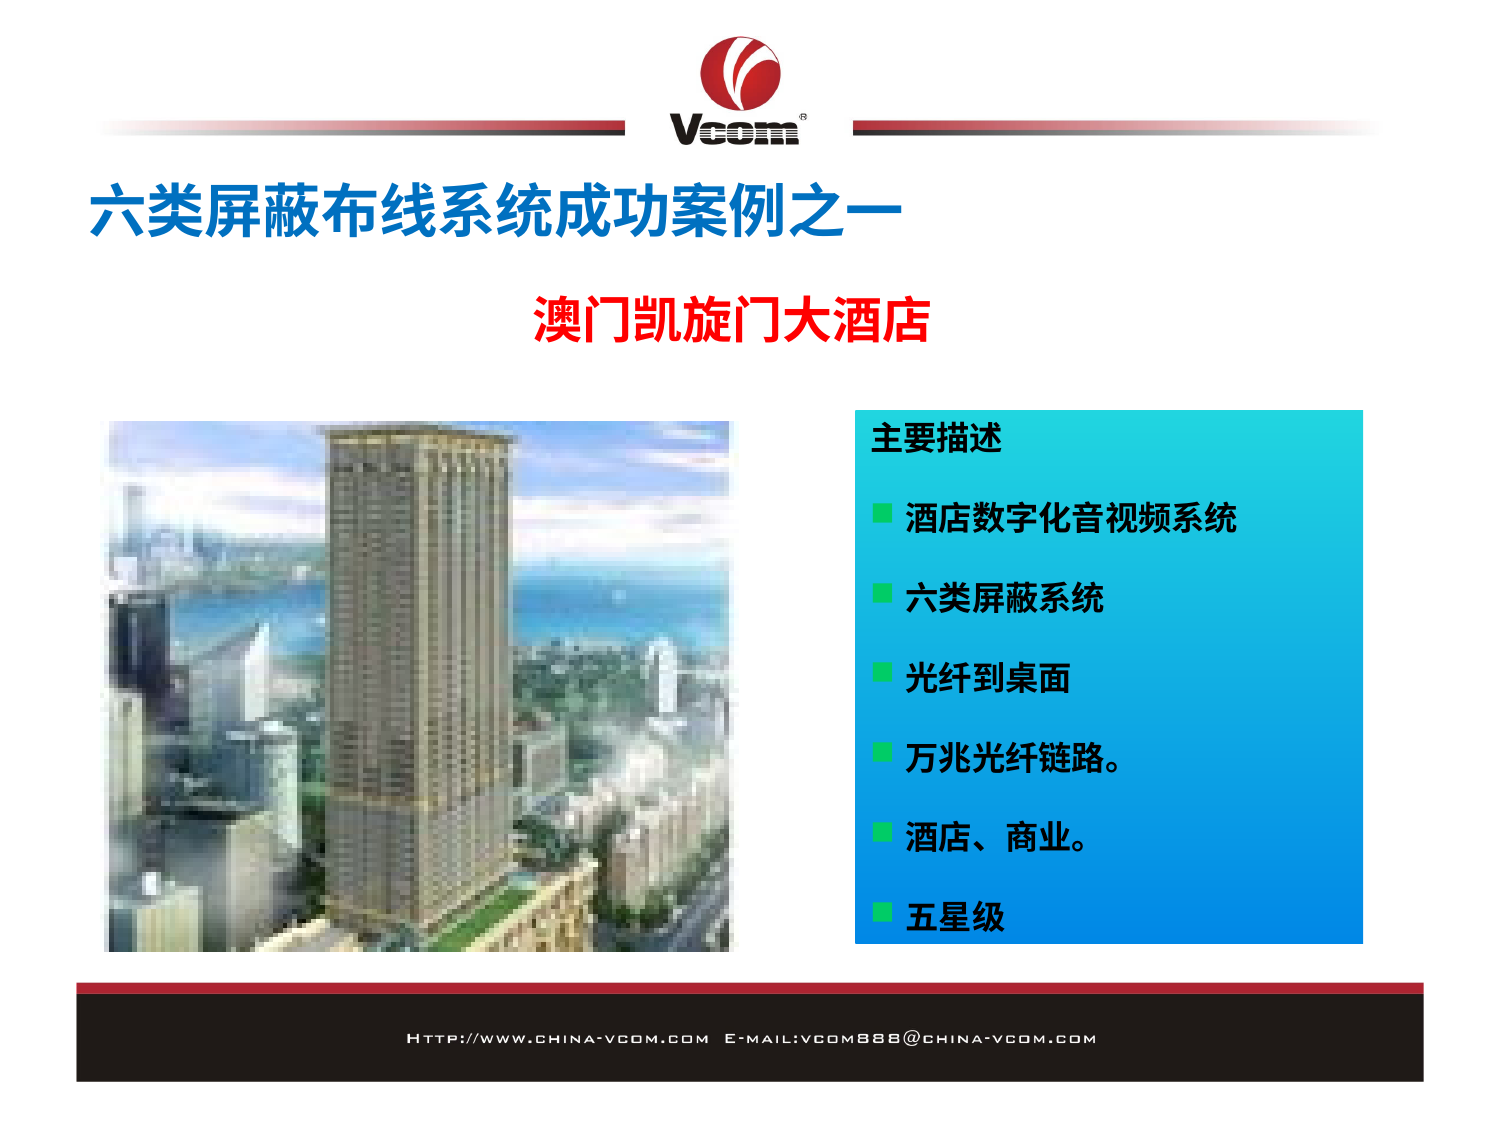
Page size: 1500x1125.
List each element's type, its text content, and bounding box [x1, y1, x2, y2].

picture [100, 421, 739, 952]
picture [76, 964, 1424, 1082]
text_box 澳门凯旋门大酒店 [515, 281, 950, 352]
picture [65, 36, 1412, 161]
text_box 主要描述 酒店数字化音视频系统 六类屏蔽系统 光纤到桌面 万兆光纤链路。 酒店、商业。 五星级 [855, 410, 1364, 944]
title 六类屏蔽布线系统成功案例之一 [72, 172, 938, 247]
